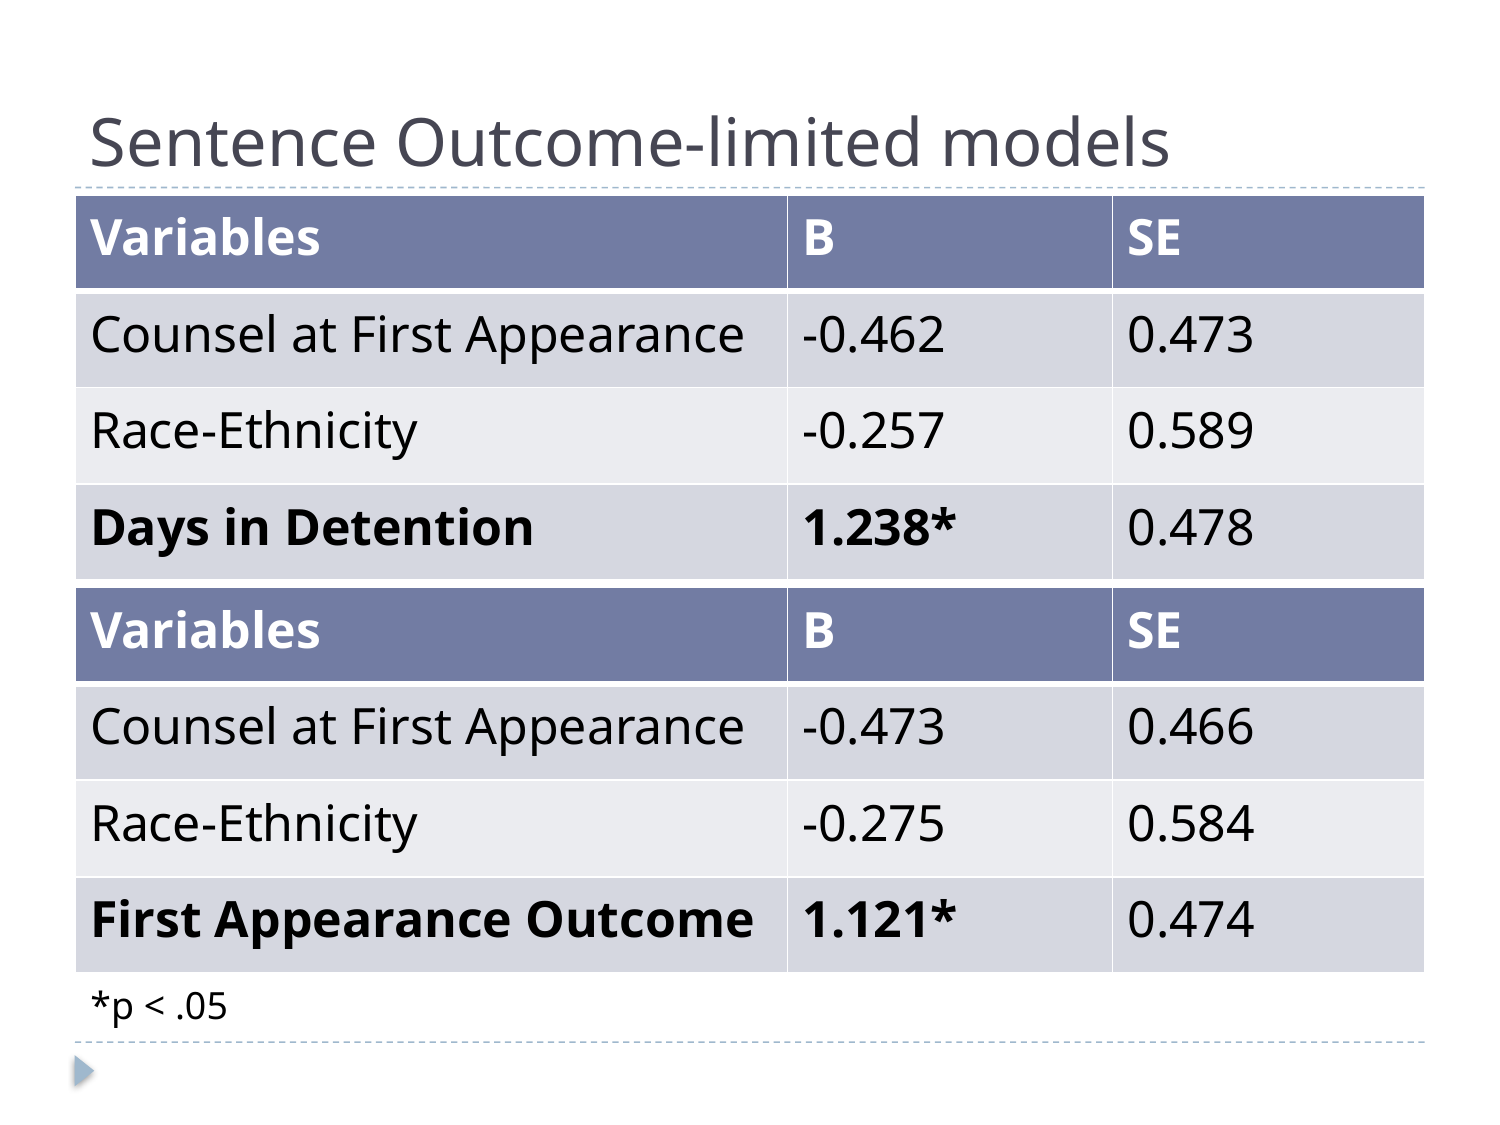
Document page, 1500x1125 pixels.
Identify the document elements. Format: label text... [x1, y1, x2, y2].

table_cell 0.478 [1113, 485, 1424, 579]
table_cell 0.474 [1113, 878, 1424, 972]
table_cell -0.257 [788, 388, 1112, 483]
table_header Variables [76, 196, 787, 288]
text_box *p < .05 [75, 974, 326, 1035]
table_cell 1.121* [788, 878, 1112, 972]
table_cell Race-Ethnicity [76, 781, 787, 876]
table_cell -0.275 [788, 781, 1112, 876]
title Sentence Outcome-limited models [75, 24, 1425, 188]
table_cell Days in Detention [76, 485, 787, 579]
table_cell 0.473 [1113, 294, 1424, 387]
table_header B [788, 588, 1112, 681]
table_header B [788, 196, 1112, 288]
table_cell Counsel at First Appearance [76, 294, 787, 387]
table_cell 0.584 [1113, 781, 1424, 876]
table_cell 0.589 [1113, 388, 1424, 483]
table_header SE [1113, 588, 1424, 681]
table_header SE [1113, 196, 1424, 288]
table_cell Counsel at First Appearance [76, 687, 787, 779]
table_cell First Appearance Outcome [76, 878, 787, 972]
table_cell 0.466 [1113, 687, 1424, 779]
table_cell -0.473 [788, 687, 1112, 779]
table_cell -0.462 [788, 294, 1112, 387]
table_header Variables [76, 588, 787, 681]
table_cell Race-Ethnicity [76, 388, 787, 483]
table_cell 1.238* [788, 485, 1112, 579]
